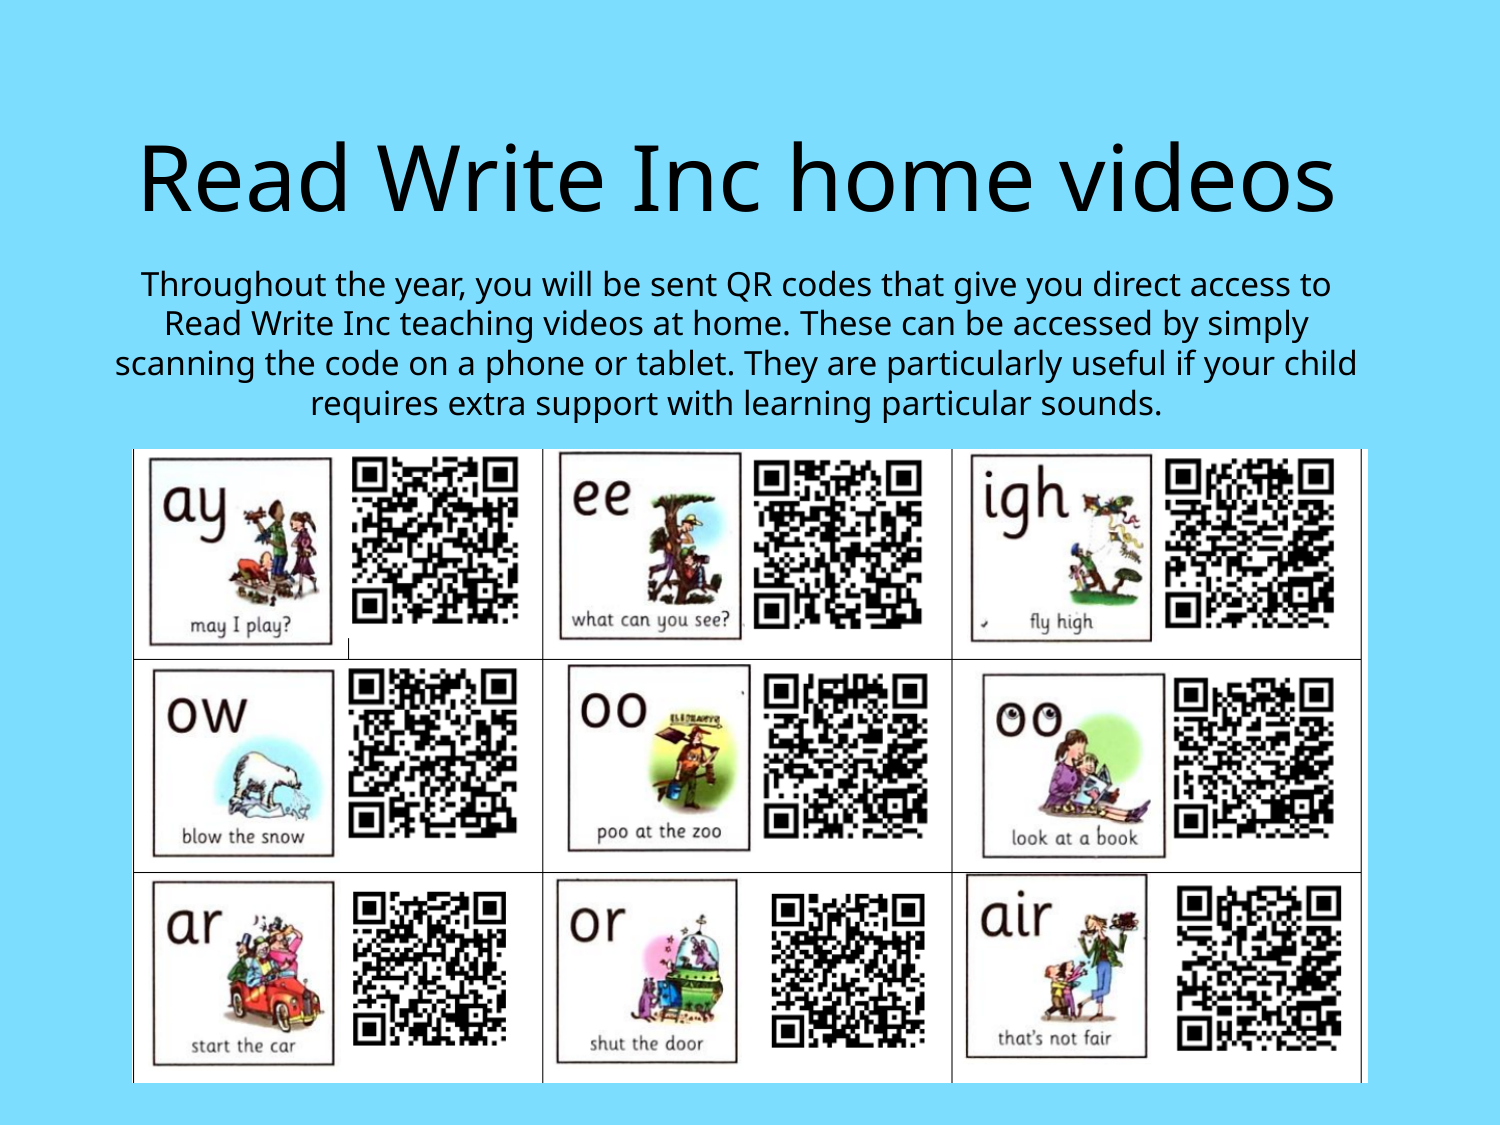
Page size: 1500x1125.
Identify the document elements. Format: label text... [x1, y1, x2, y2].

title Read Write Inc home videos [99, 49, 1376, 238]
text_box Throughout the year, you will be sent QR codes that give you direct access to Read Write Inc teaching videos at home. These can be accessed by simply scanning the code on a phone or tablet. They are particularly useful if your child requires extra support with learning particular sounds. [99, 255, 1375, 430]
picture [132, 449, 1368, 1083]
